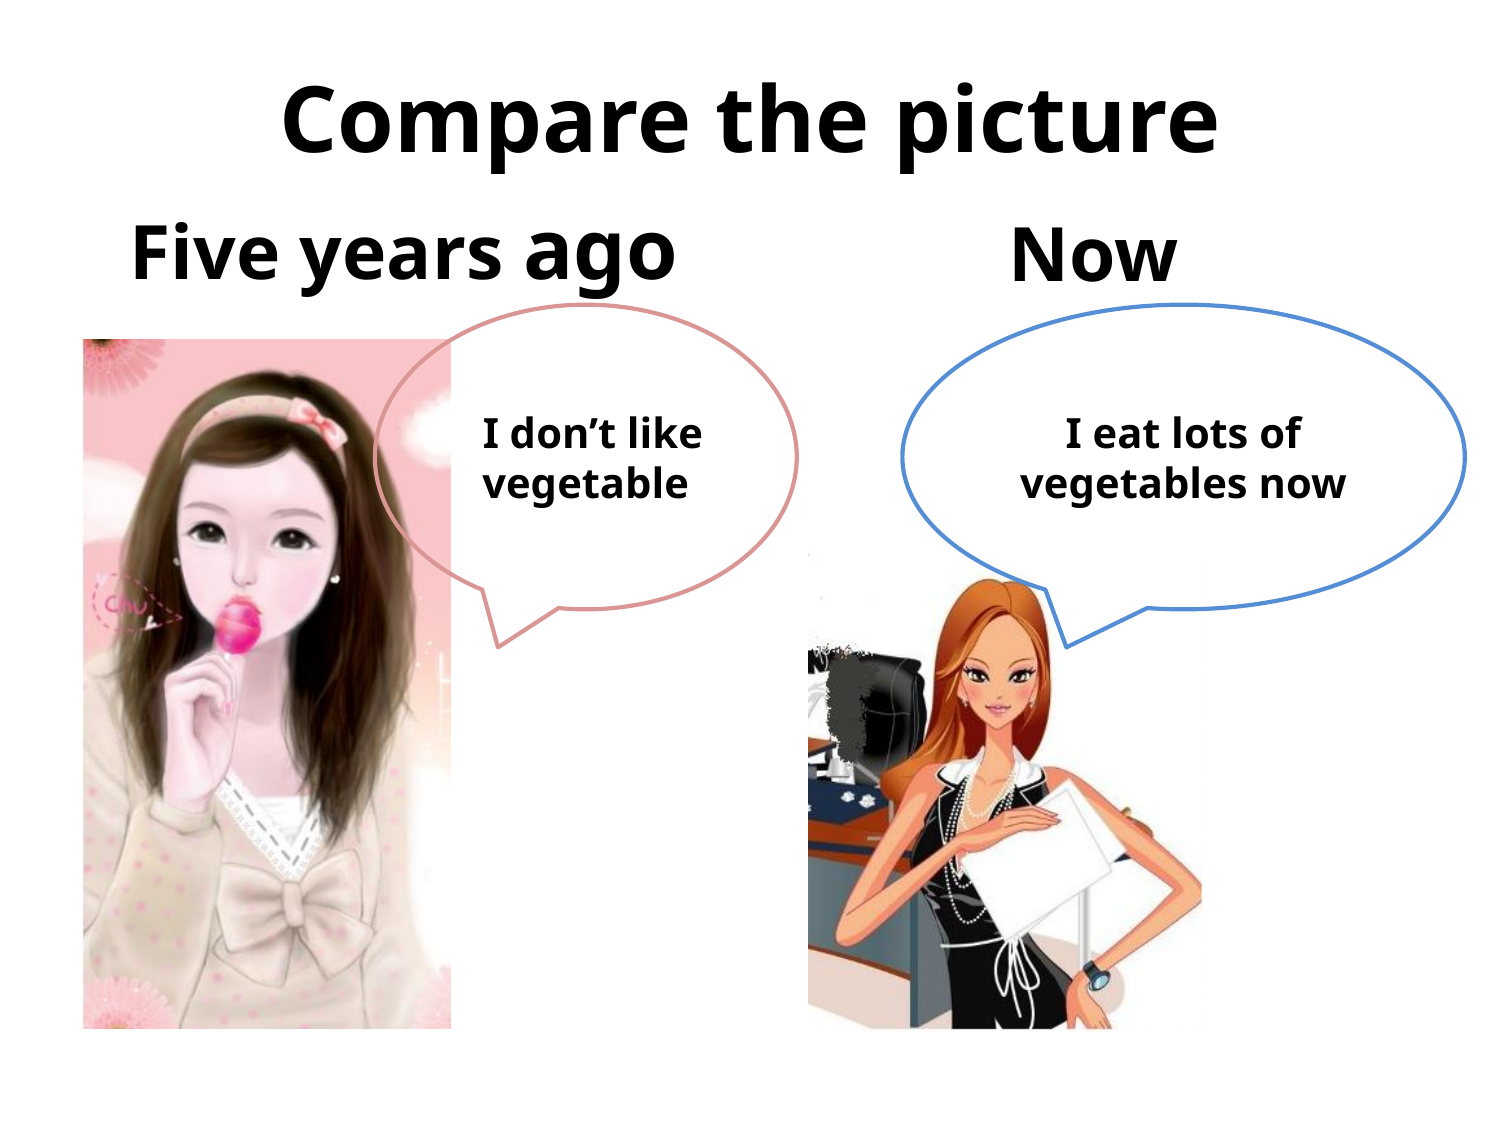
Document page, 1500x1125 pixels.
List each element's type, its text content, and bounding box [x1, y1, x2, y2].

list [808, 550, 1208, 1032]
text_box II don’t like vegetable [448, 302, 799, 650]
list Now [761, 199, 1425, 305]
list Five years ago [82, 199, 745, 305]
text_box I eat lots of vegetables now [900, 302, 1467, 611]
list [81, 339, 451, 1029]
title Compare the picture [75, 45, 1425, 188]
